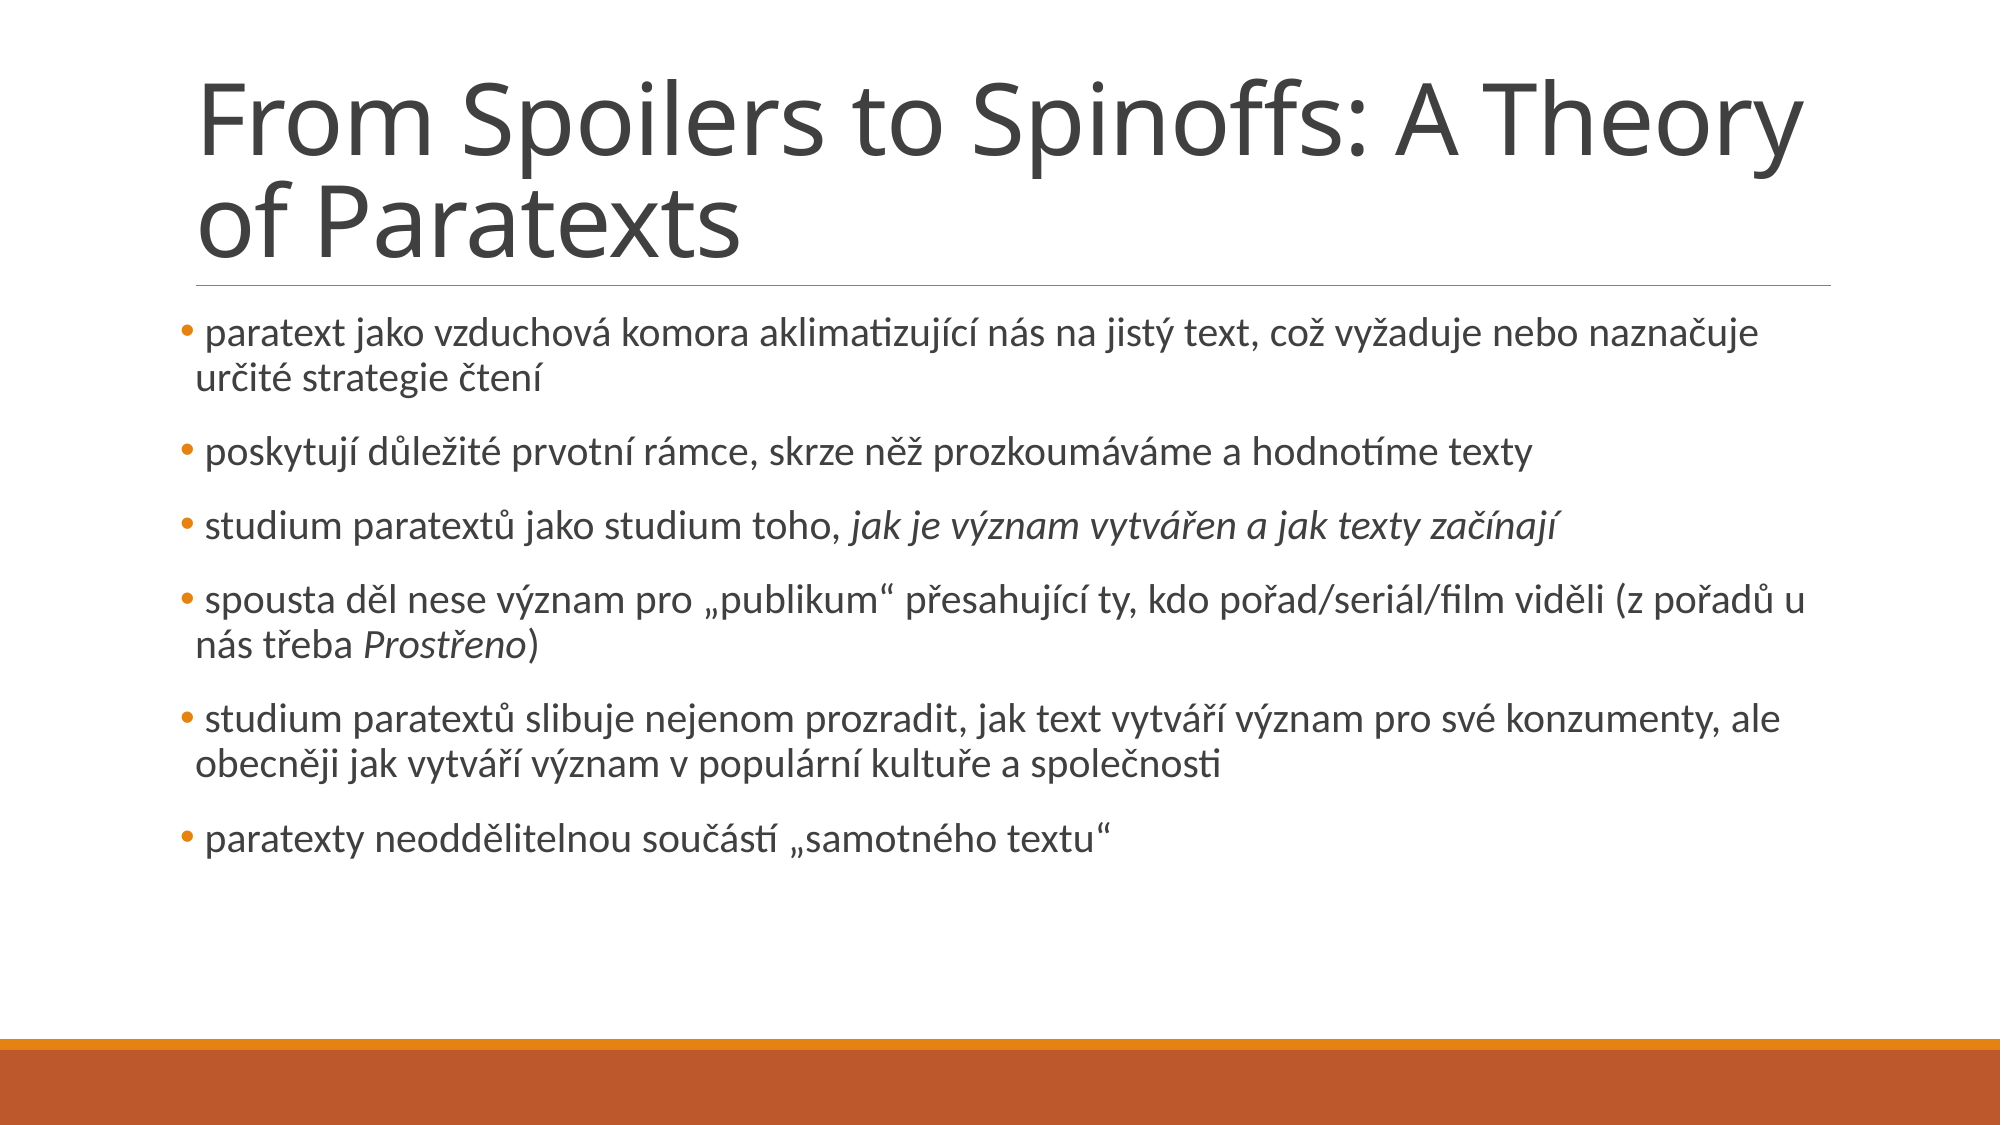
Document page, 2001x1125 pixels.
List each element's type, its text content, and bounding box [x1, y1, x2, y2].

list paratext jako vzduchová komora aklimatizující nás na jistý text, což vyžaduje nebo naznačuje určité strategie čtení poskytují důležité prvotní rámce, skrze něž prozkoumáváme a hodnotíme texty studium paratextů jako studium toho, jak je význam vytvářen a jak texty začínají spousta děl nese význam pro „publikum“ přesahující ty, kdo pořad/seriál/film viděli (z pořadů u nás třeba Prostřeno) studium paratextů slibuje nejenom prozradit, jak text vytváří význam pro své konzumenty, ale obecněji jak vytváří význam v populární kultuře a společnosti paratexty neoddělitelnou součástí „samotného textu“ [180, 302, 1830, 963]
title From Spoilers to Spinoffs: A Theory of Paratexts [180, 47, 1830, 285]
